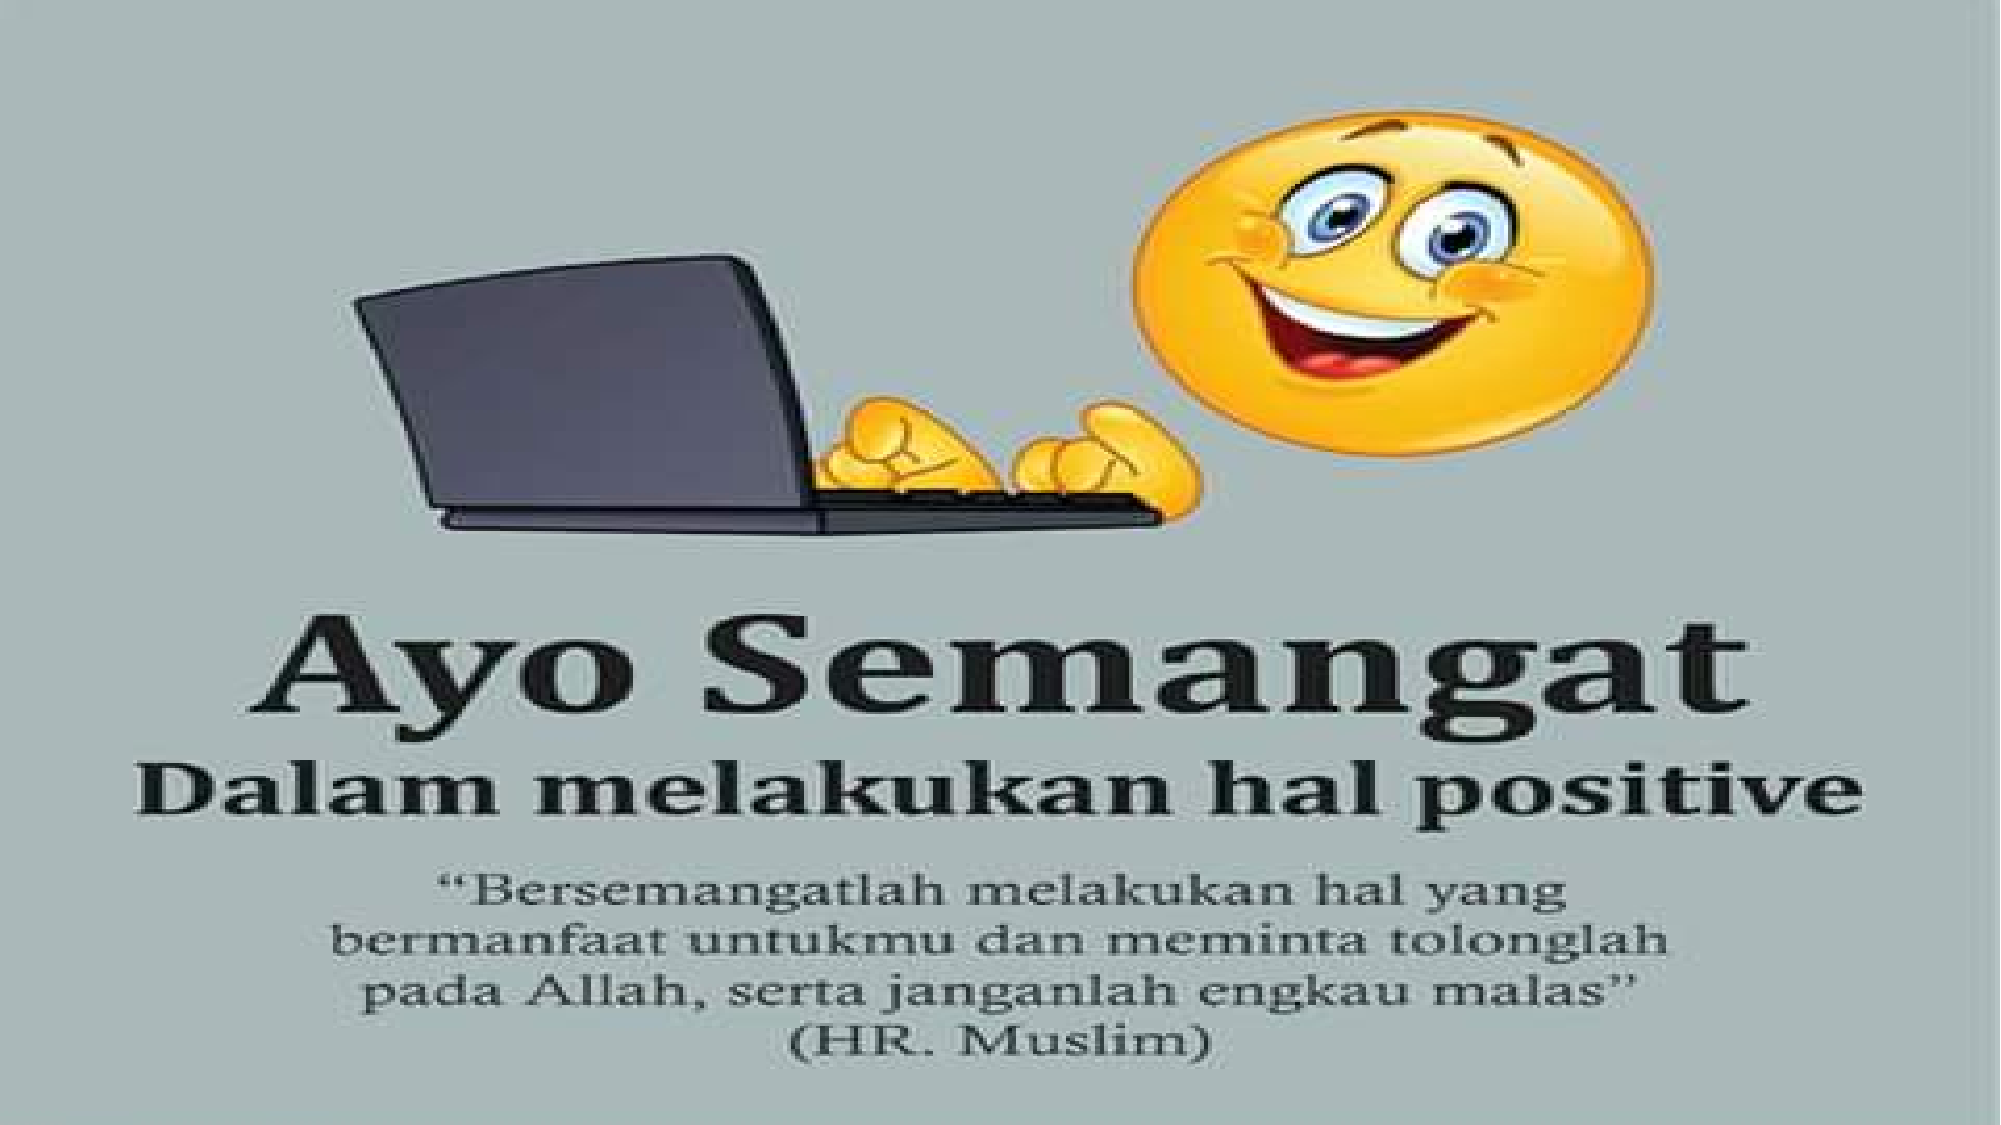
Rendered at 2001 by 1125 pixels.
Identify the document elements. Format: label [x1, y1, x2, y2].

list [0, 0, 2000, 1125]
